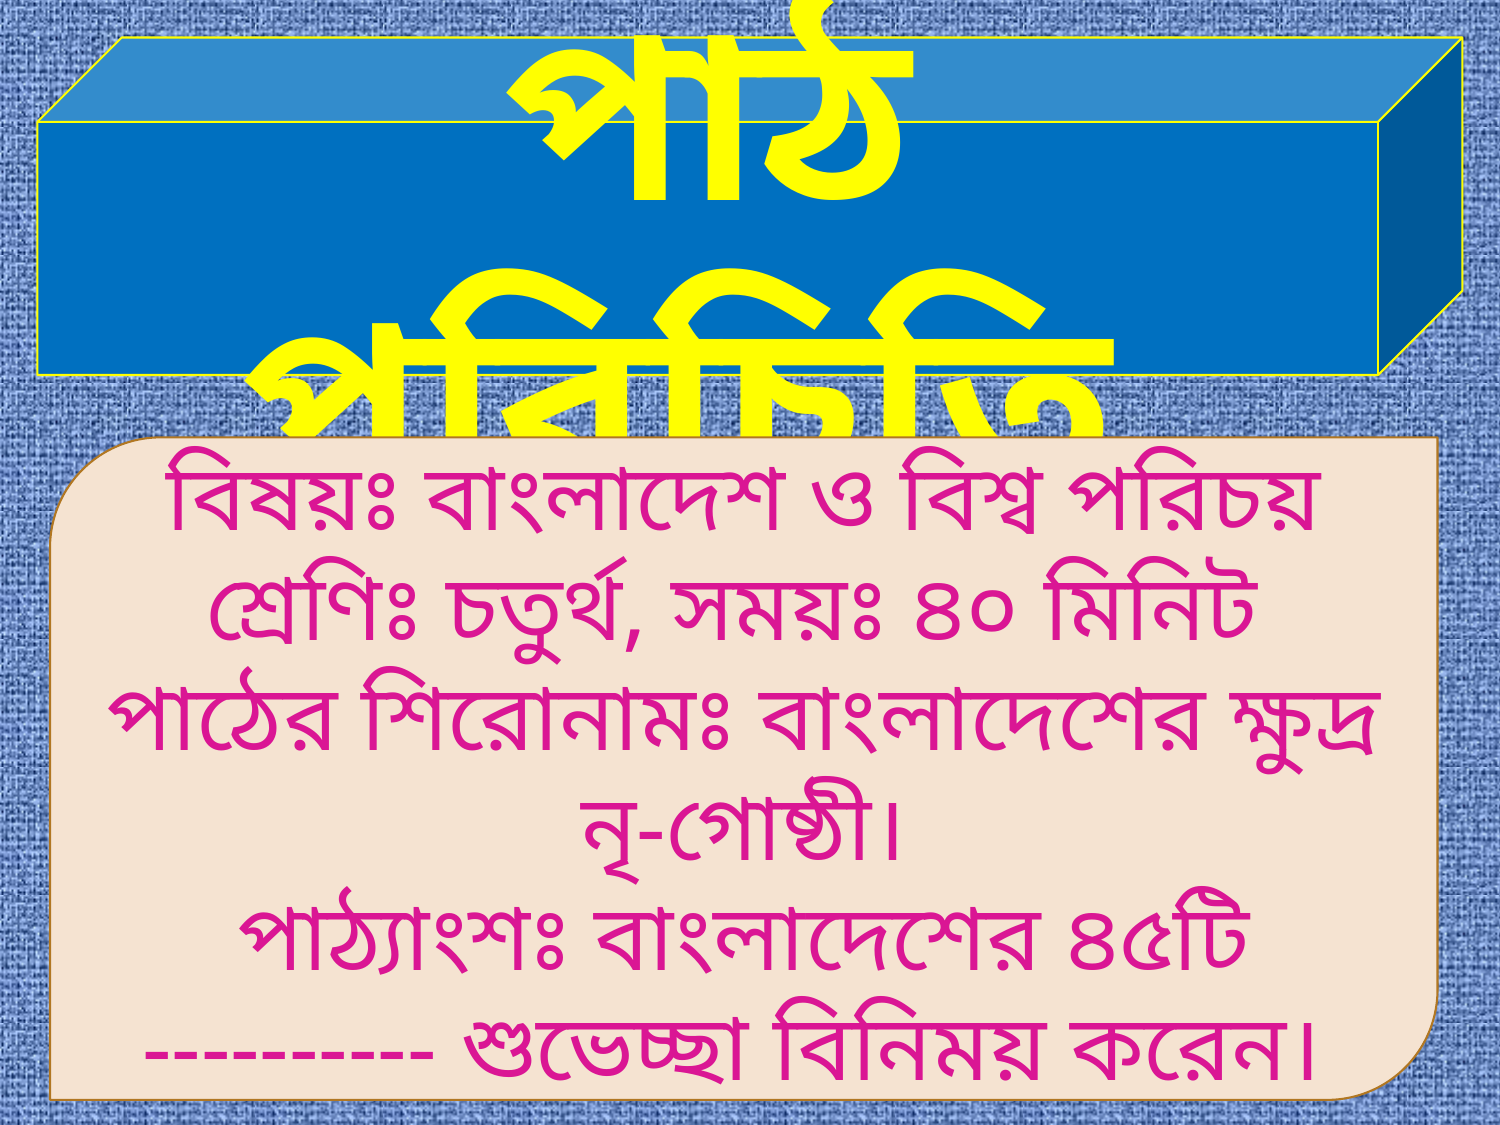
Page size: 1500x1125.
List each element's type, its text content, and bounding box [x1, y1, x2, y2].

picture [0, 0, 1500, 1125]
text_box বিষয়ঃ বাংলাদেশ ও বিশ্ব পরিচয় শ্রেণিঃ চতুর্থ, সময়ঃ ৪০ মিনিট পাঠের শিরোনামঃ বাংলাদেশের ক্ষুদ্র নৃ-গোষ্ঠী। পাঠ্যাংশঃ বাংলাদেশের ৪৫টি ---------- শুভেচ্ছা বিনিময় করেন। [48, 436, 1439, 1101]
text_box পাঠ পরিচিতি [36, 36, 1464, 377]
